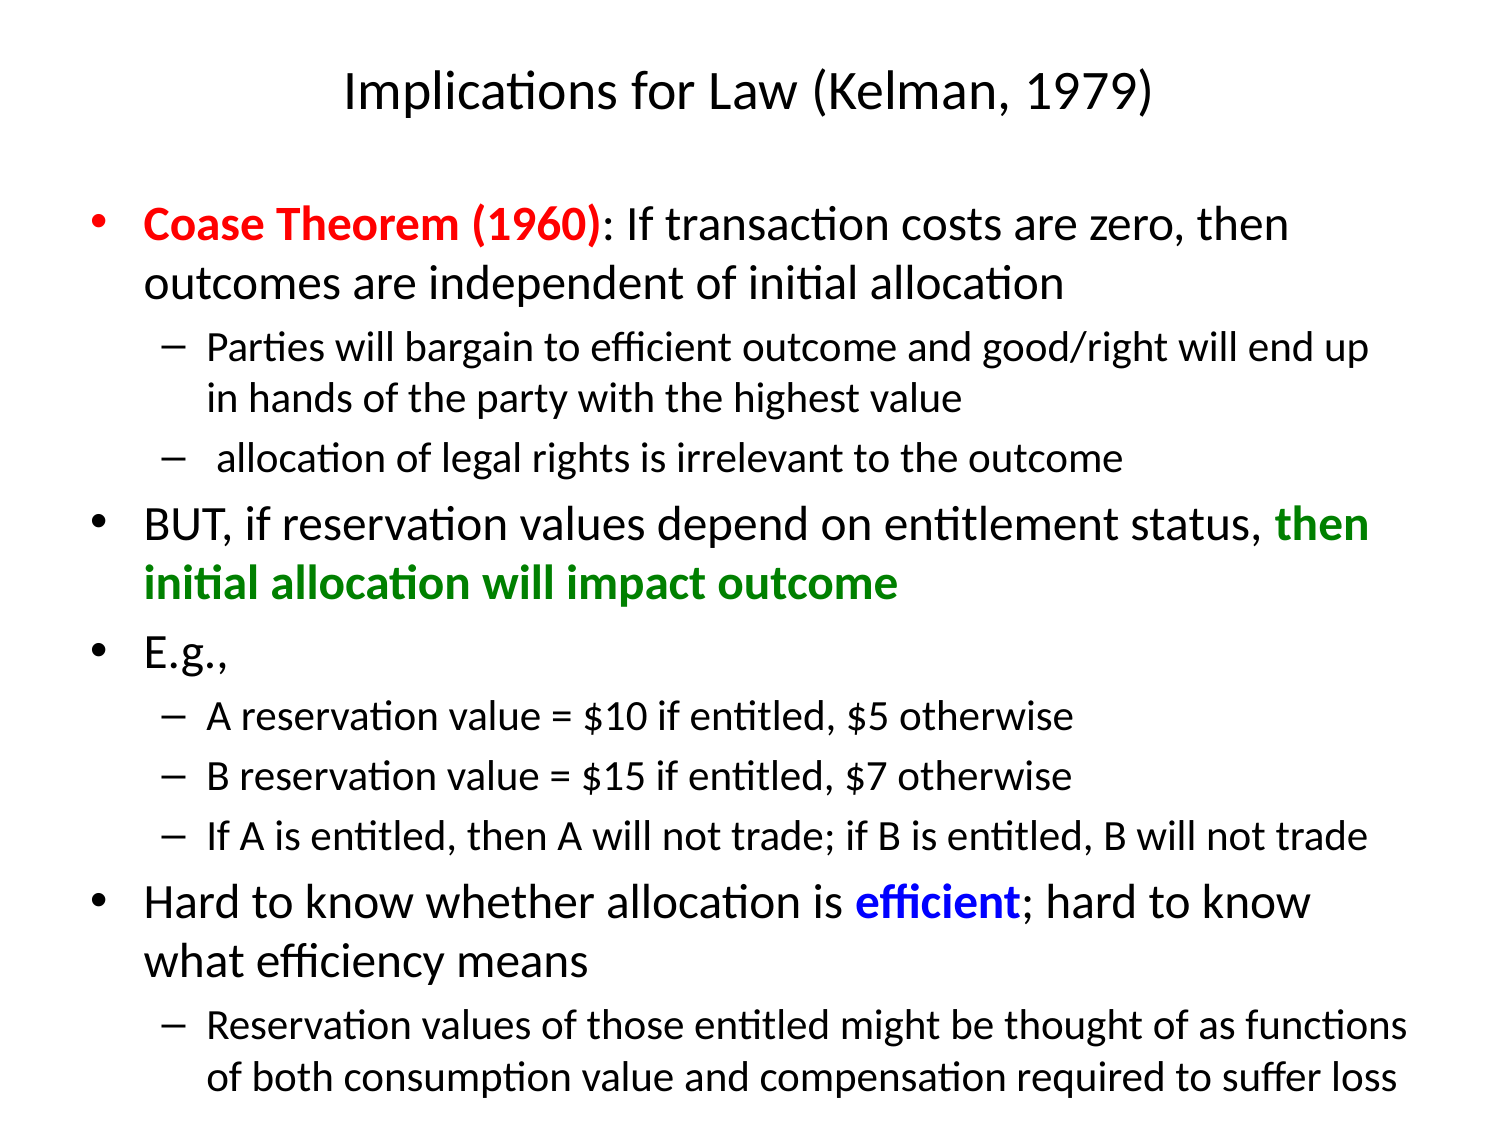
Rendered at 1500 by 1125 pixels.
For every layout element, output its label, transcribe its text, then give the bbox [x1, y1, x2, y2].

list Coase Theorem (1960): If transaction costs are zero, then outcomes are independent of initial allocation Parties will bargain to efficient outcome and good/right will end up in hands of the party with the highest value allocation of legal rights is irrelevant to the outcome BUT, if reservation values depend on entitlement status, then initial allocation will impact outcome E.g., A reservation value = $10 if entitled, $5 otherwise B reservation value = $15 if entitled, $7 otherwise If A is entitled, then A will not trade; if B is entitled, B will not trade Hard to know whether allocation is efficient; hard to know what efficiency means Reservation values of those entitled might be thought of as functions of both consumption value and compensation required to suffer loss [75, 183, 1425, 1125]
title Implications for Law (Kelman, 1979) [75, 45, 1425, 130]
